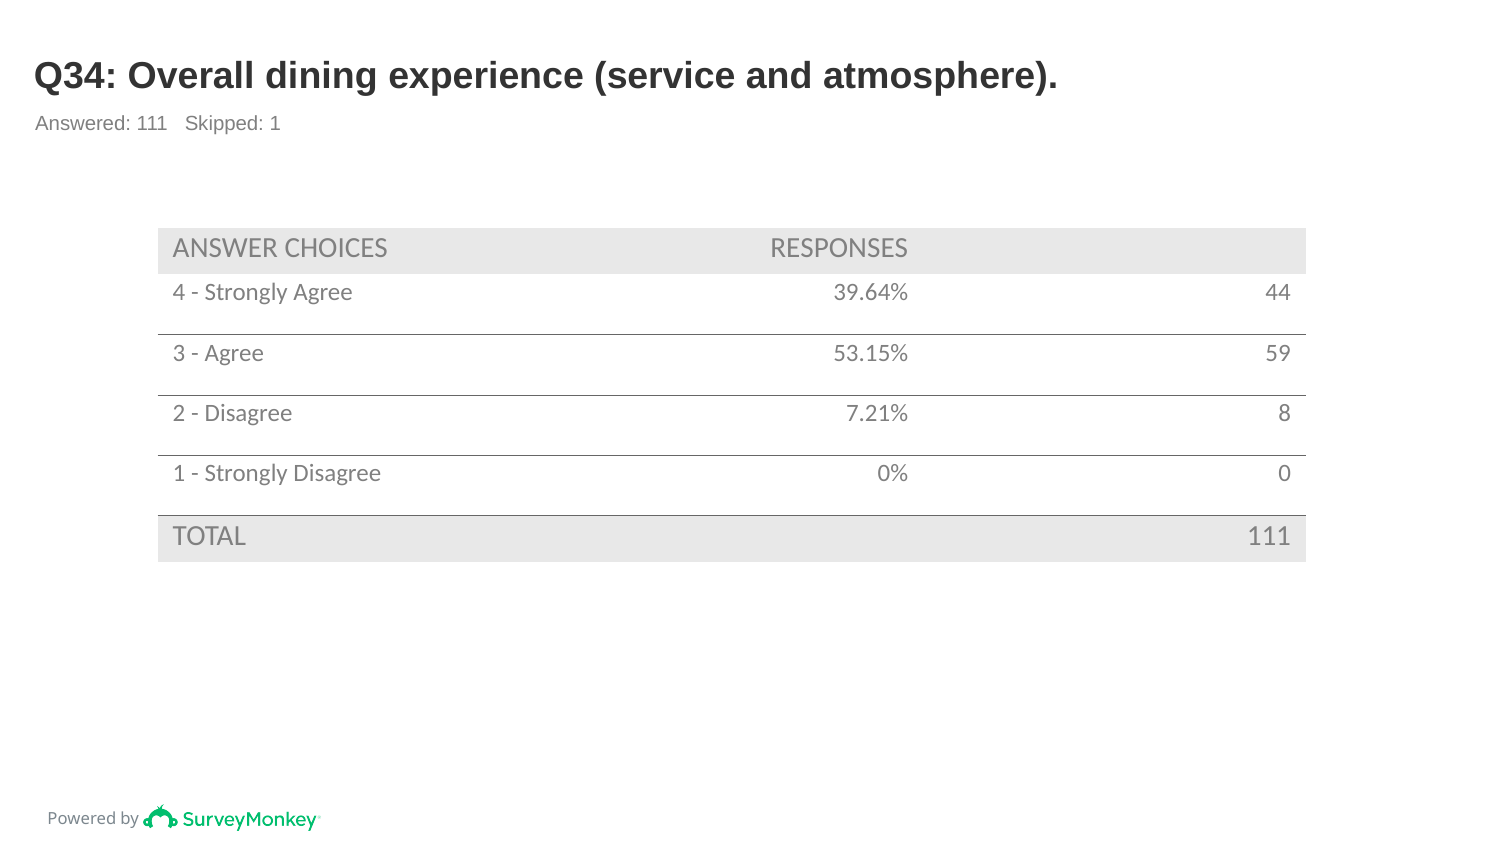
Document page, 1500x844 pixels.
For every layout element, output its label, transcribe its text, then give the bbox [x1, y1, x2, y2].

picture [132, 793, 332, 842]
table_header ANSWER CHOICES [158, 228, 540, 274]
list Answered: 111 Skipped: 1 [20, 102, 1371, 143]
table_cell 39.64% [540, 274, 923, 334]
table_cell 2 - Disagree [158, 396, 540, 455]
table_cell TOTAL [158, 516, 540, 562]
title Q34: Overall dining experience (service and atmosphere). [18, 13, 1369, 104]
table_cell 8 [923, 396, 1306, 455]
table_cell 4 - Strongly Agree [158, 274, 540, 334]
table_cell 3 - Agree [158, 335, 540, 395]
table_cell 1 - Strongly Disagree [158, 456, 540, 515]
table_cell 111 [923, 516, 1306, 562]
table_cell 0 [923, 456, 1306, 515]
table_cell [540, 516, 923, 562]
table_header [923, 228, 1306, 274]
table_cell 0% [540, 456, 923, 515]
table_cell 7.21% [540, 396, 923, 455]
table_header RESPONSES [540, 228, 923, 274]
table_cell 59 [923, 335, 1306, 395]
table_cell 53.15% [540, 335, 923, 395]
table_cell 44 [923, 274, 1306, 334]
